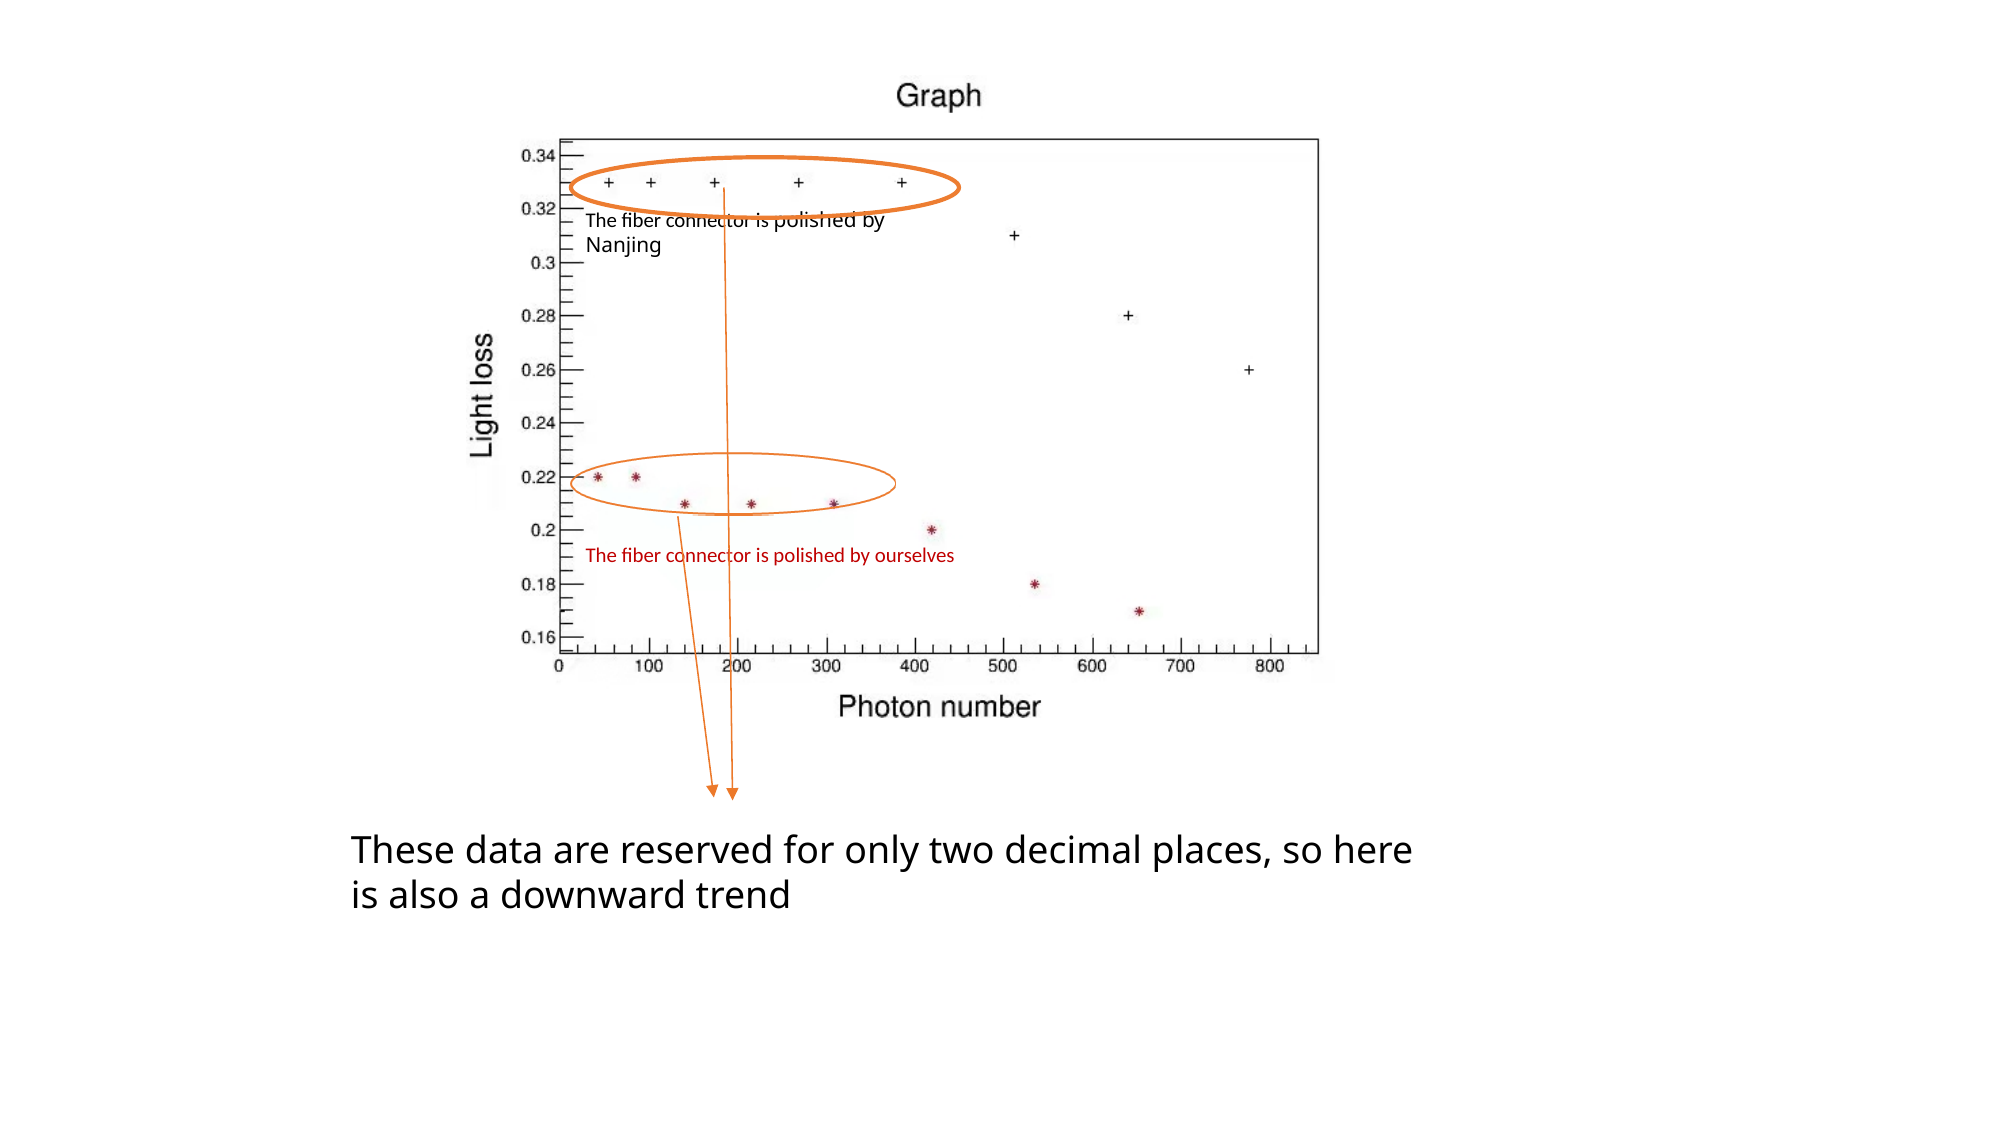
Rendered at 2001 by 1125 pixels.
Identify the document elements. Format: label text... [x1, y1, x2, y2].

picture [466, 74, 1391, 718]
text_box These data are reserved for only two decimal places, so here is also a downward trend [336, 819, 1433, 924]
text_box [704, 727, 719, 798]
text_box [726, 727, 739, 801]
